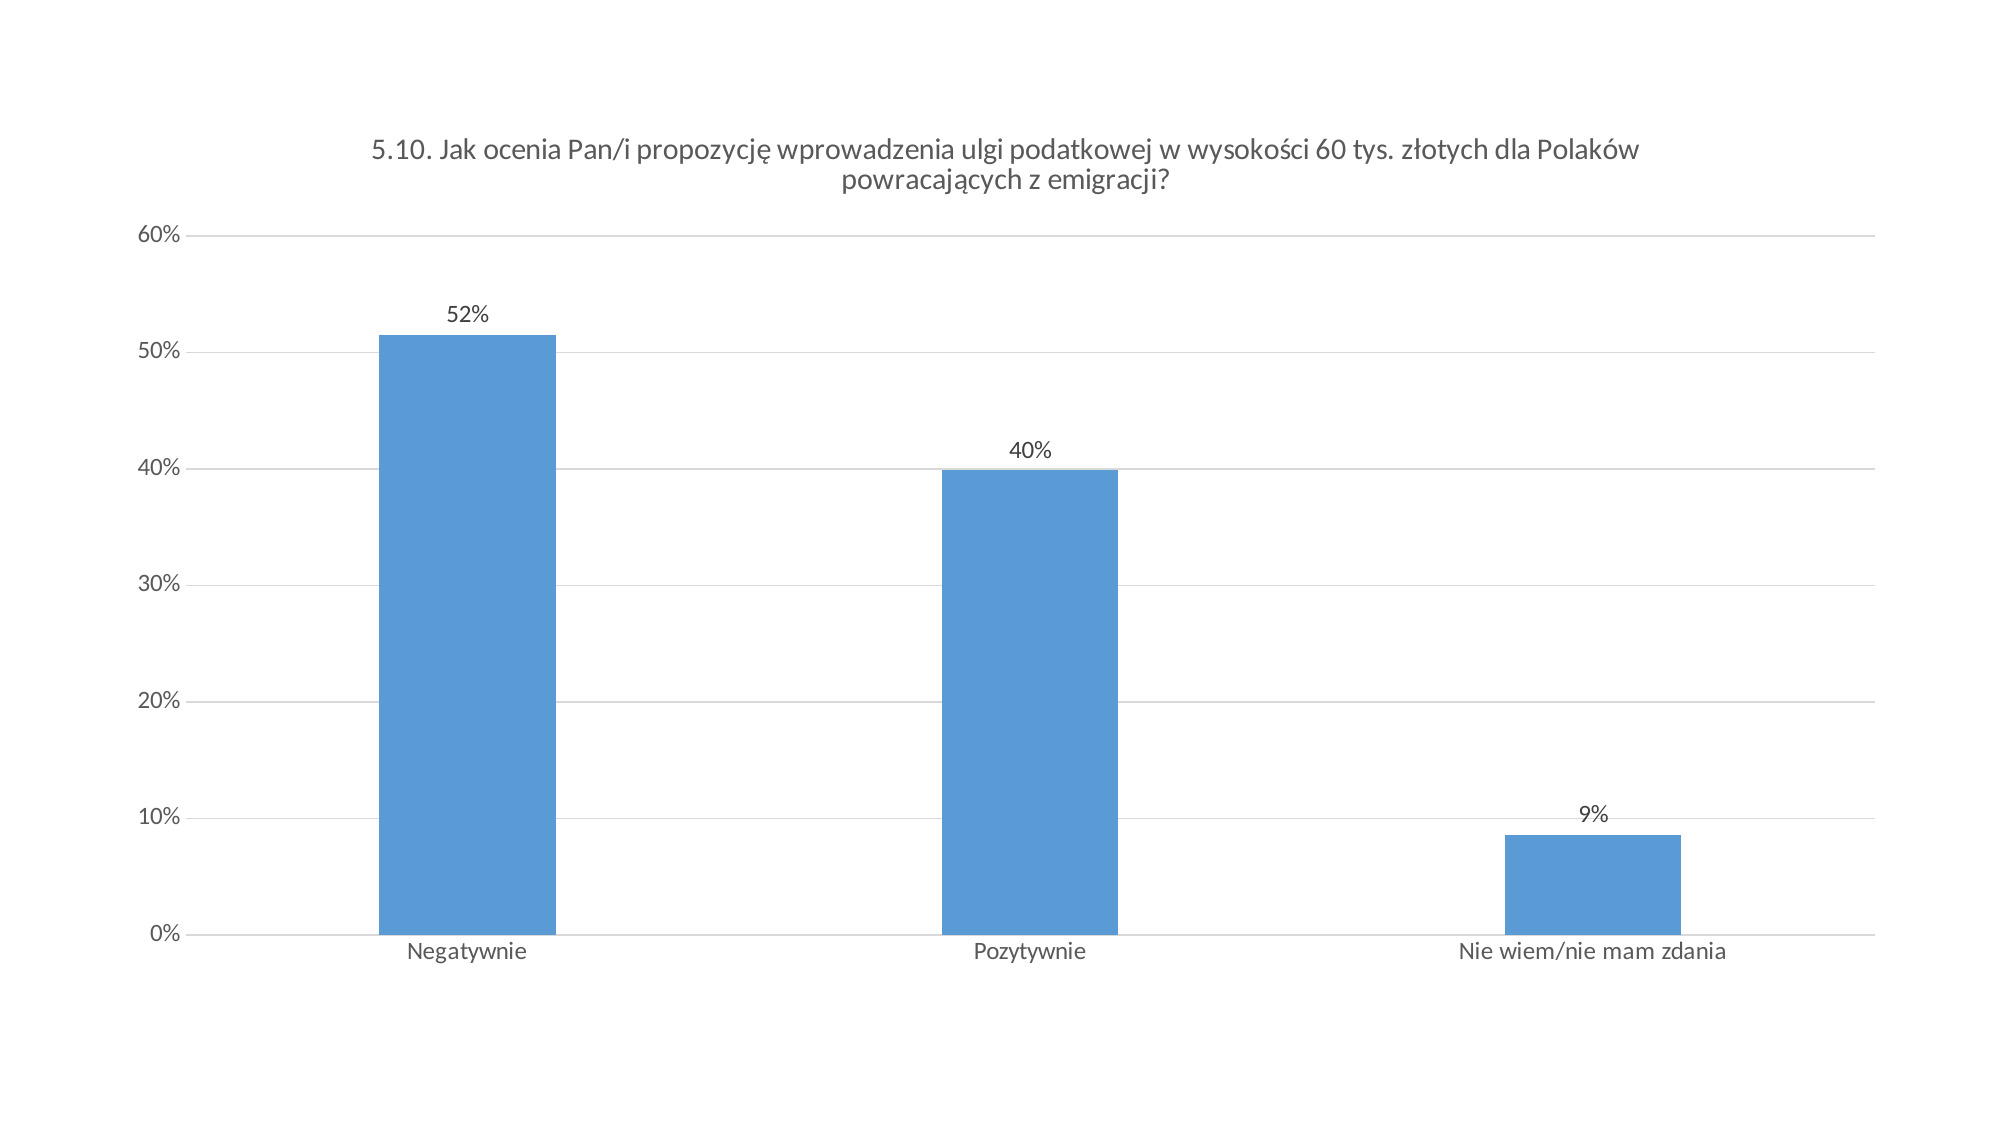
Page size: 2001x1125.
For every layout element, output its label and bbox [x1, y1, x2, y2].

chart [101, 102, 1911, 984]
